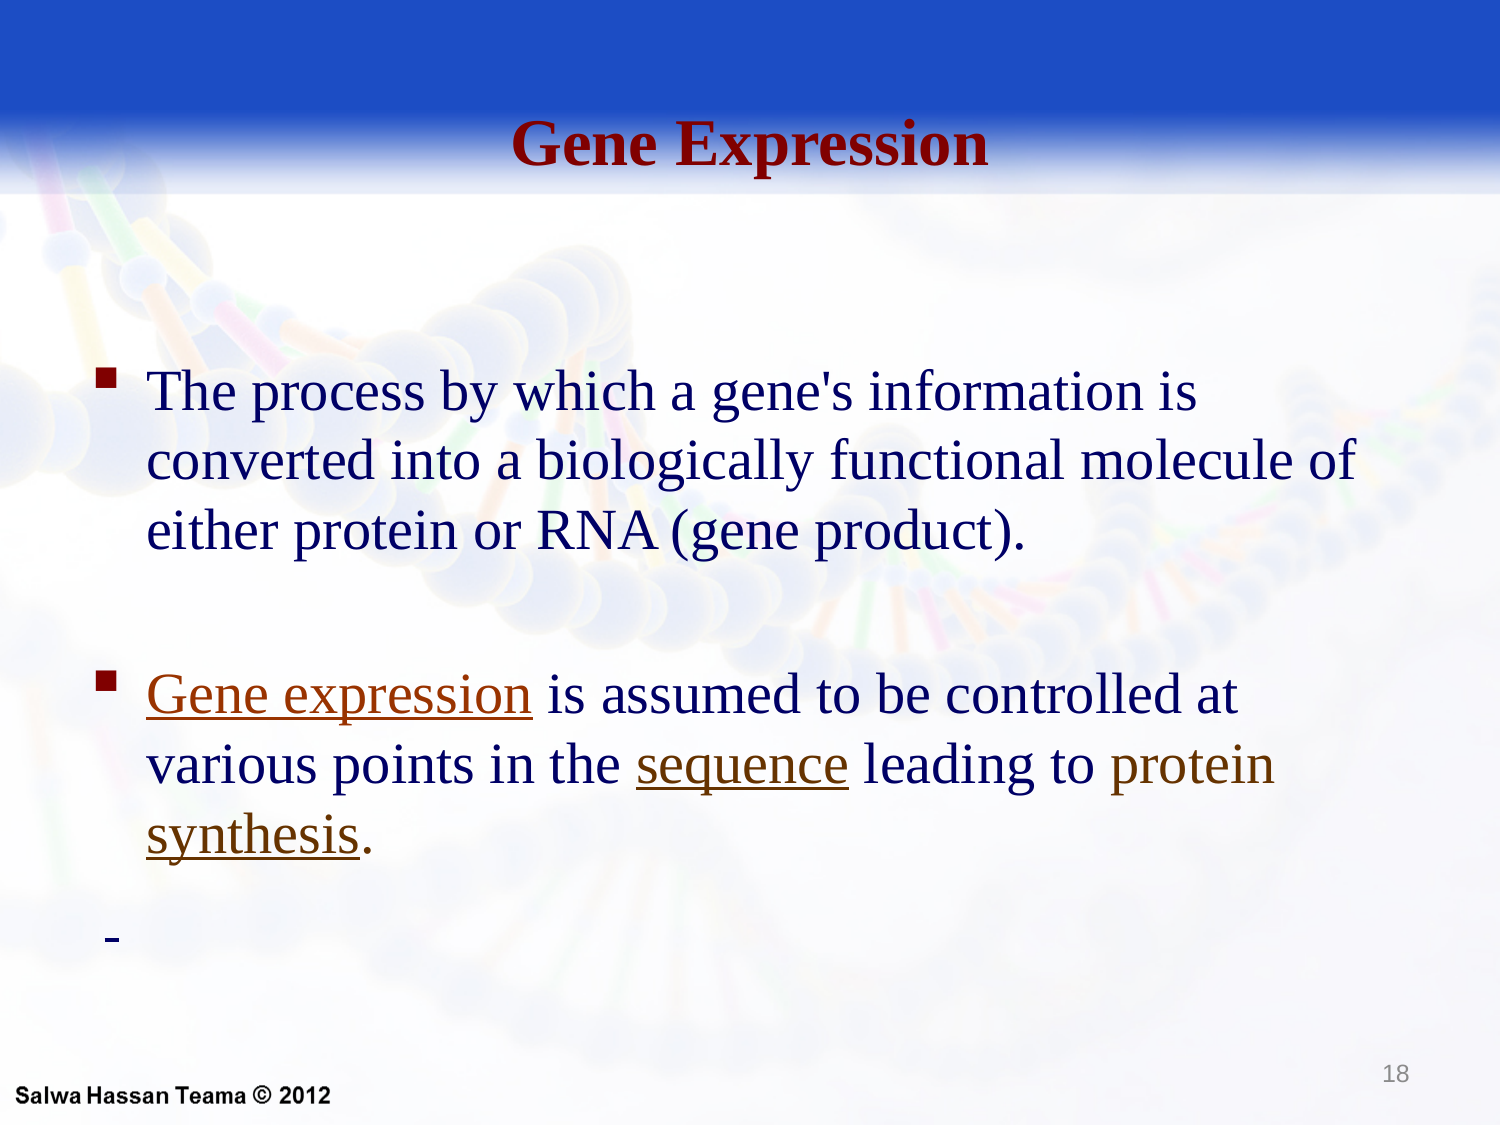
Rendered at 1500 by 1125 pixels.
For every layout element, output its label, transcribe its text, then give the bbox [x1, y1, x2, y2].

slide_number 18 [1074, 1042, 1425, 1103]
title Gene Expression [74, 44, 1426, 233]
list The process by which a gene's information is converted into a biologically functional molecule of either protein or RNA (gene product). Gene expression is assumed to be controlled at various points in the sequence leading to protein synthesis. [74, 262, 1426, 1006]
picture [0, 0, 1500, 1125]
